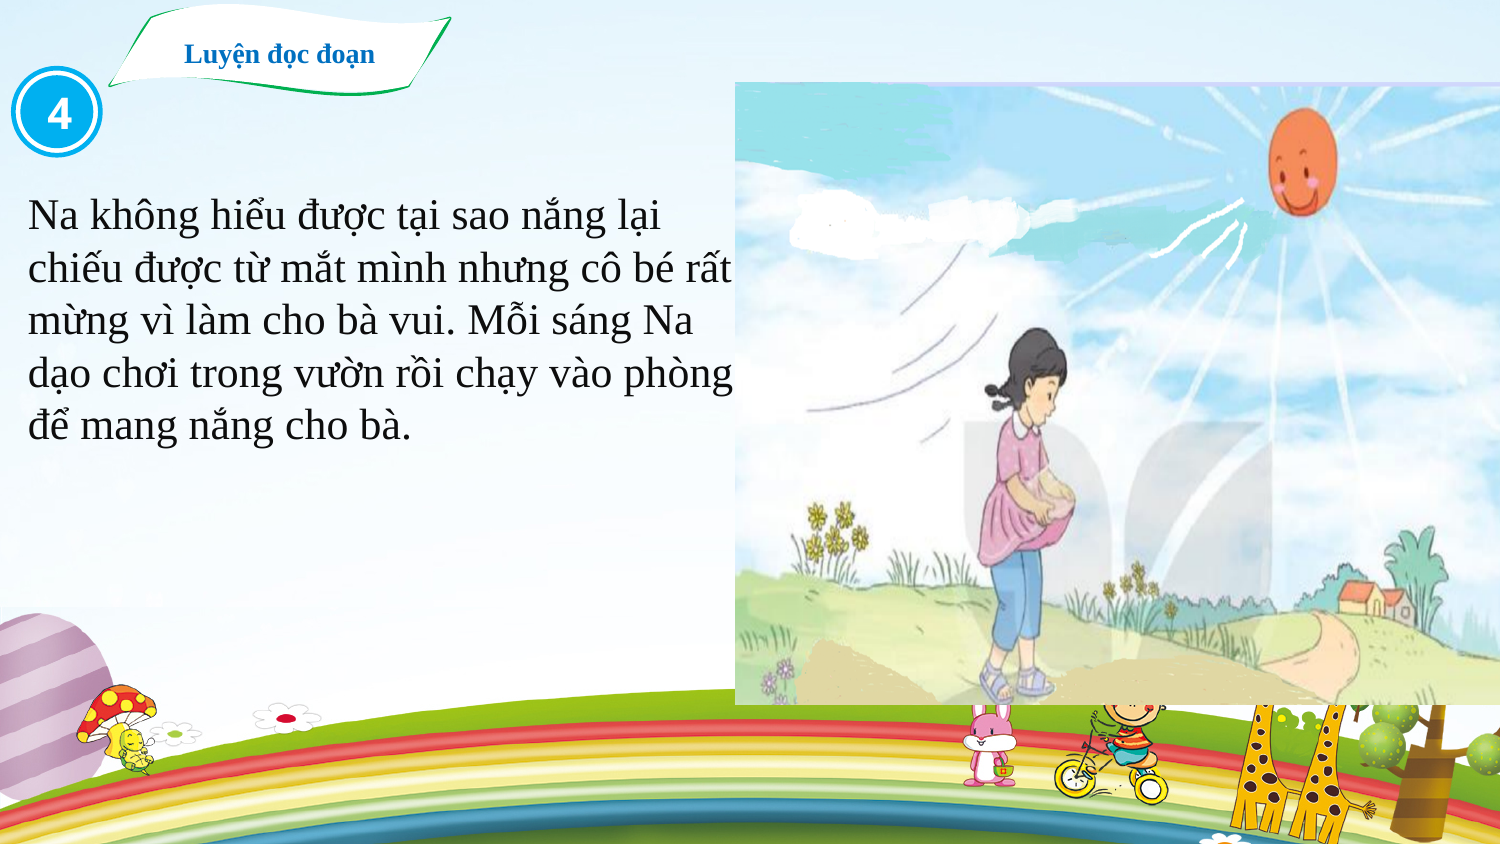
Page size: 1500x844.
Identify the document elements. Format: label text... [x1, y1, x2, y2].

text_box Na không hiểu được tại sao nắng lại chiếu được từ mắt mình nhưng cô bé rất mừng vì làm cho bà vui. Mỗi sáng Na dạo chơi trong vườn rồi chạy vào phòng để mang nắng cho bà. [13, 178, 730, 456]
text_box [13, 67, 101, 156]
text_box Luyện đọc đoạn [108, 4, 452, 97]
picture [0, 0, 1500, 844]
